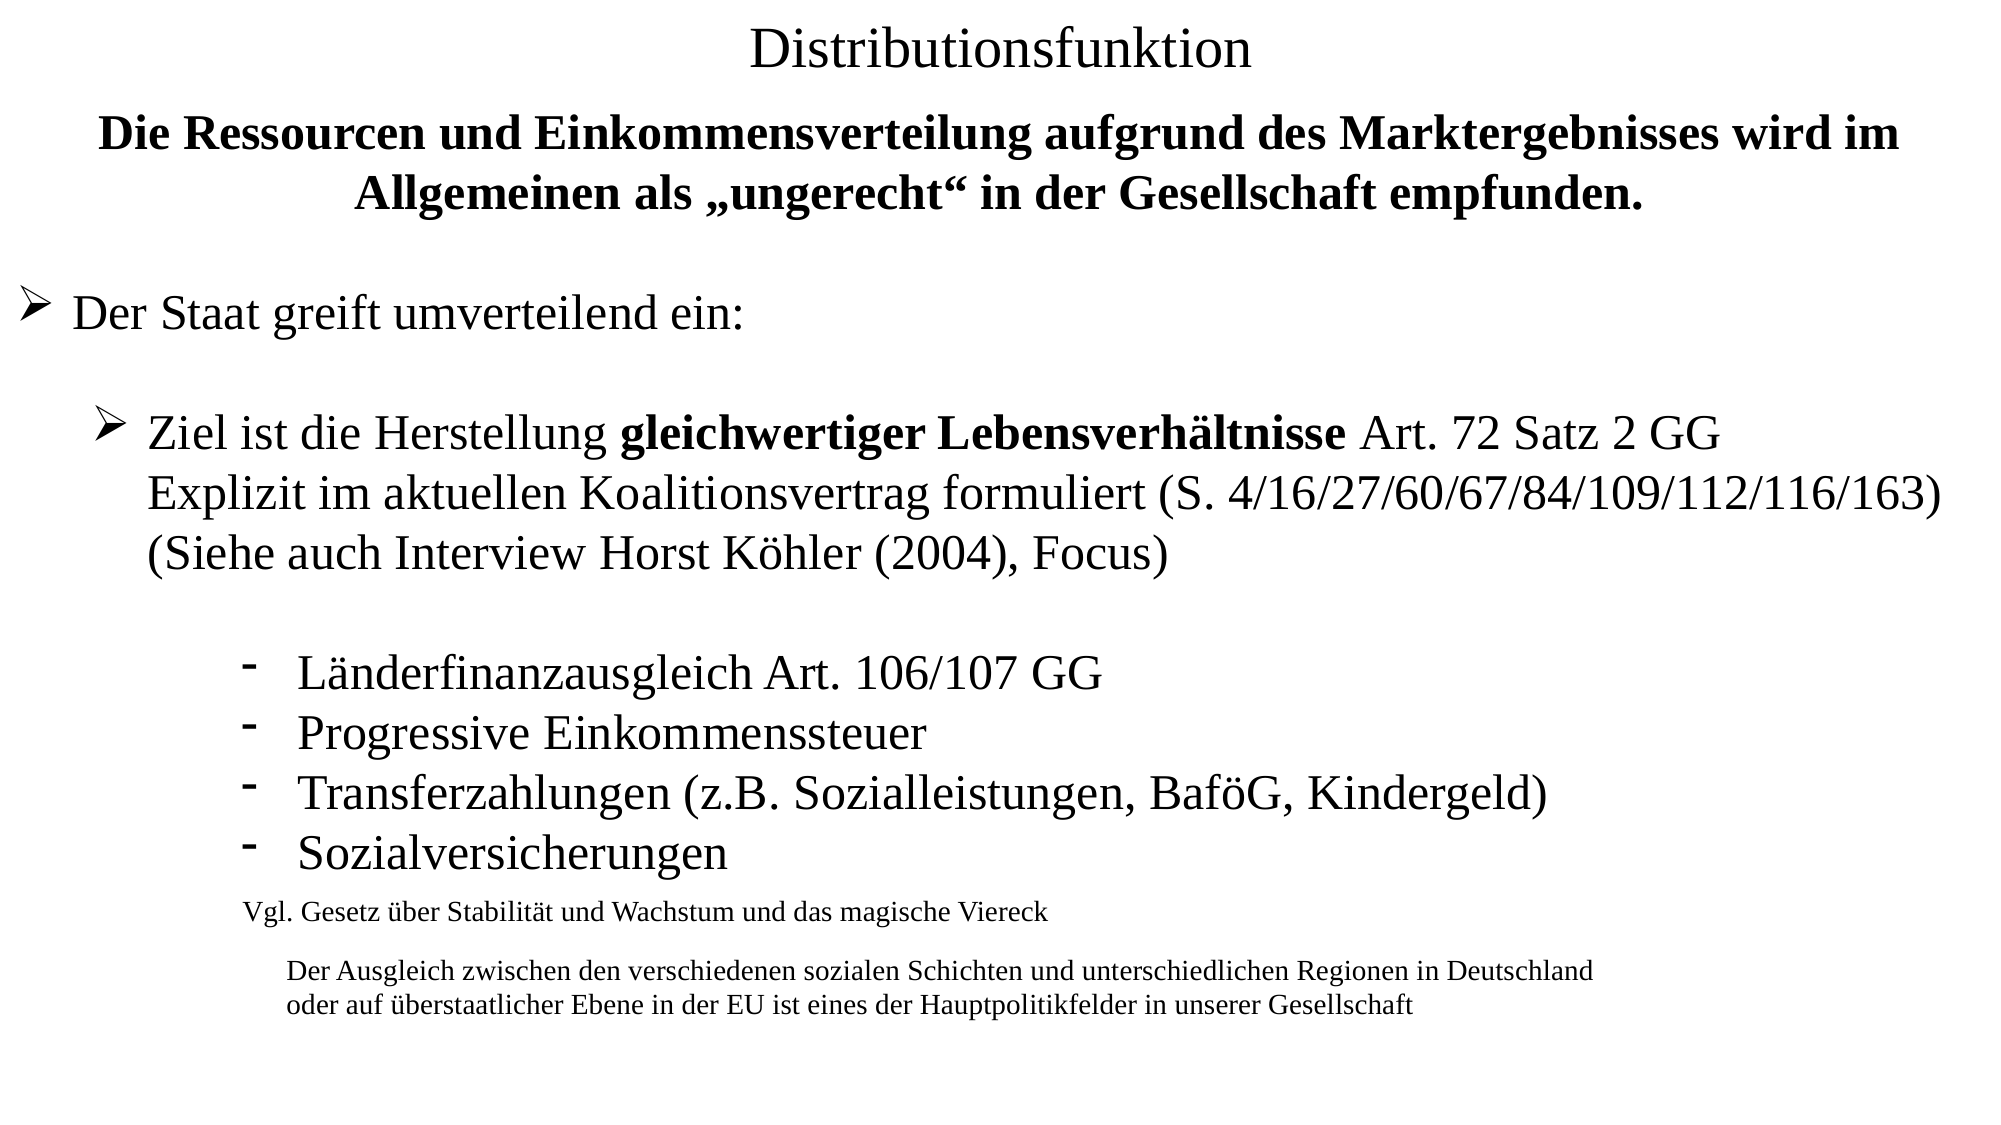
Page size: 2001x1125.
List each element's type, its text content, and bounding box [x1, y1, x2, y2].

text_box Der Ausgleich zwischen den verschiedenen sozialen Schichten und unterschiedlichen Regionen in Deutschland oder auf überstaatlicher Ebene in der EU ist eines der Hauptpolitikfelder in unserer Gesellschaft [271, 943, 1653, 1029]
text_box Vgl. Gesetz über Stabilität und Wachstum und das magische Viereck [227, 884, 1071, 935]
text_box Die Ressourcen und Einkommensverteilung aufgrund des Marktergebnisses wird im Allgemeinen als „ungerecht“ in der Gesellschaft empfunden. Der Staat greift umverteilend ein: Ziel ist die Herstellung gleichwertiger Lebensverhältnisse Art. 72 Satz 2 GG Explizit im aktuellen Koalitionsvertrag formuliert (S. 4/16/27/60/67/84/109/112/116/163) (Siehe auch Interview Horst Köhler (2004), Focus) Länderfinanzausgleich Art. 106/107 GG Progressive Einkommenssteuer Transferzahlungen (z.B. Sozialleistungen, BaföG, Kindergeld) Sozialversicherungen [1, 92, 1999, 1124]
text_box Distributionsfunktion [3, 1, 2000, 91]
